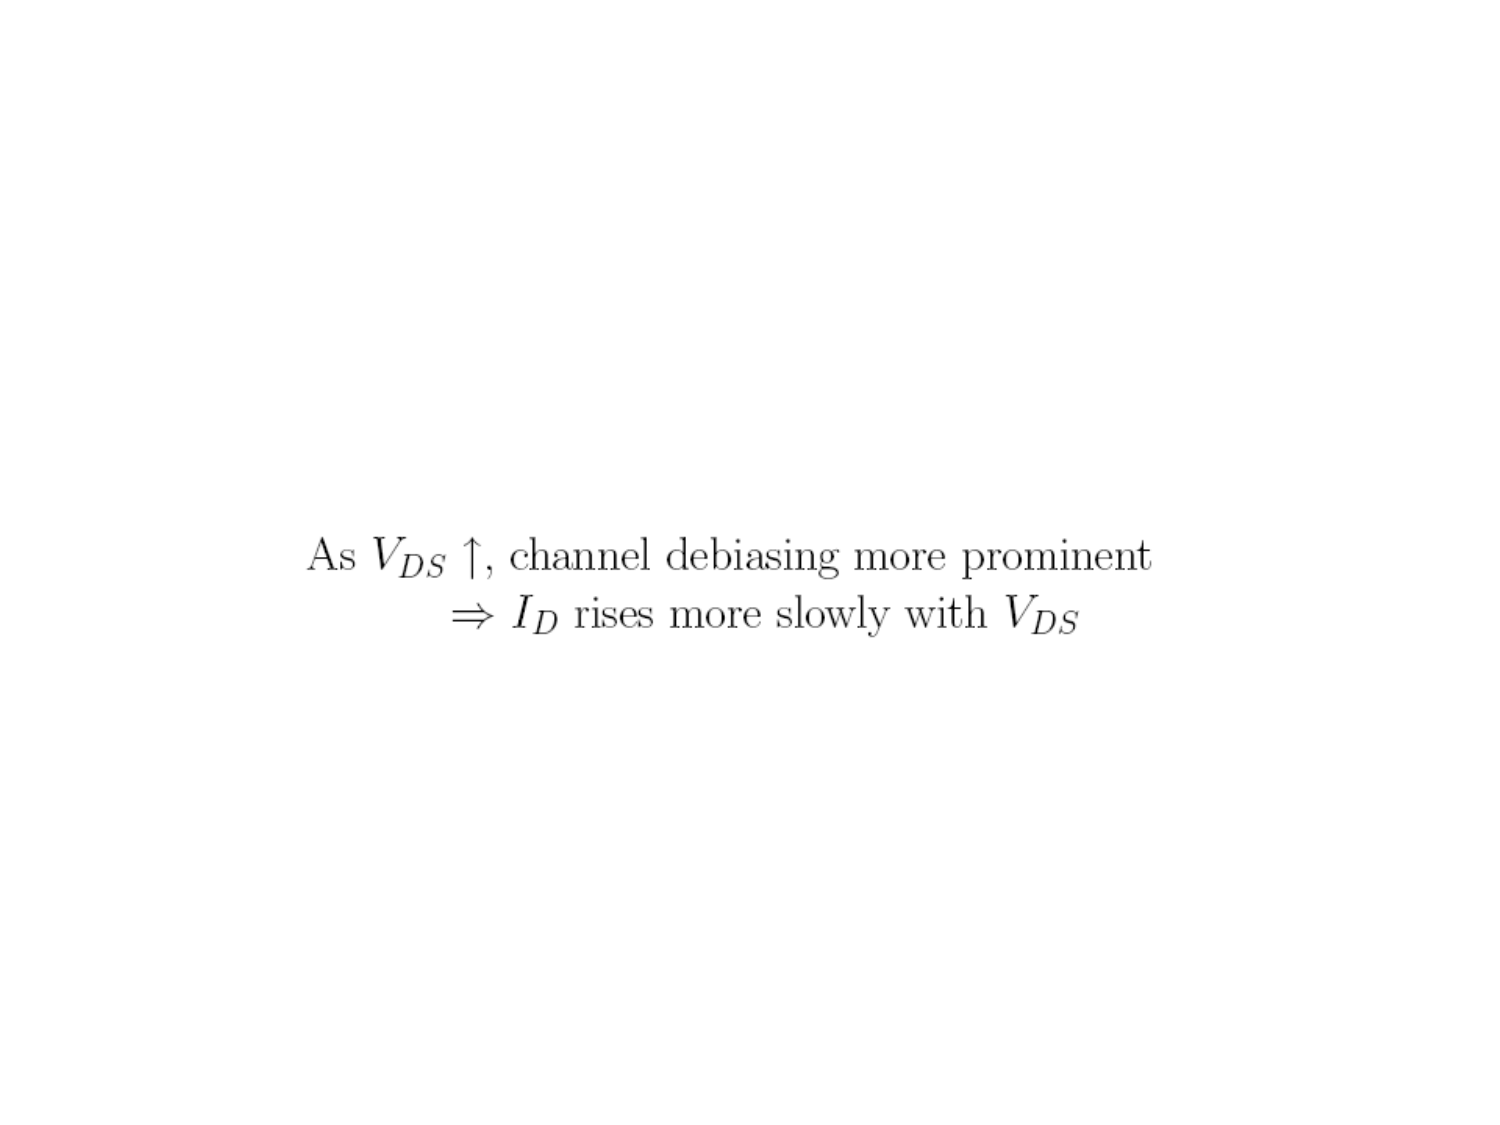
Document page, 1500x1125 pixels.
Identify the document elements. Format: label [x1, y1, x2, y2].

list [299, 520, 1201, 748]
